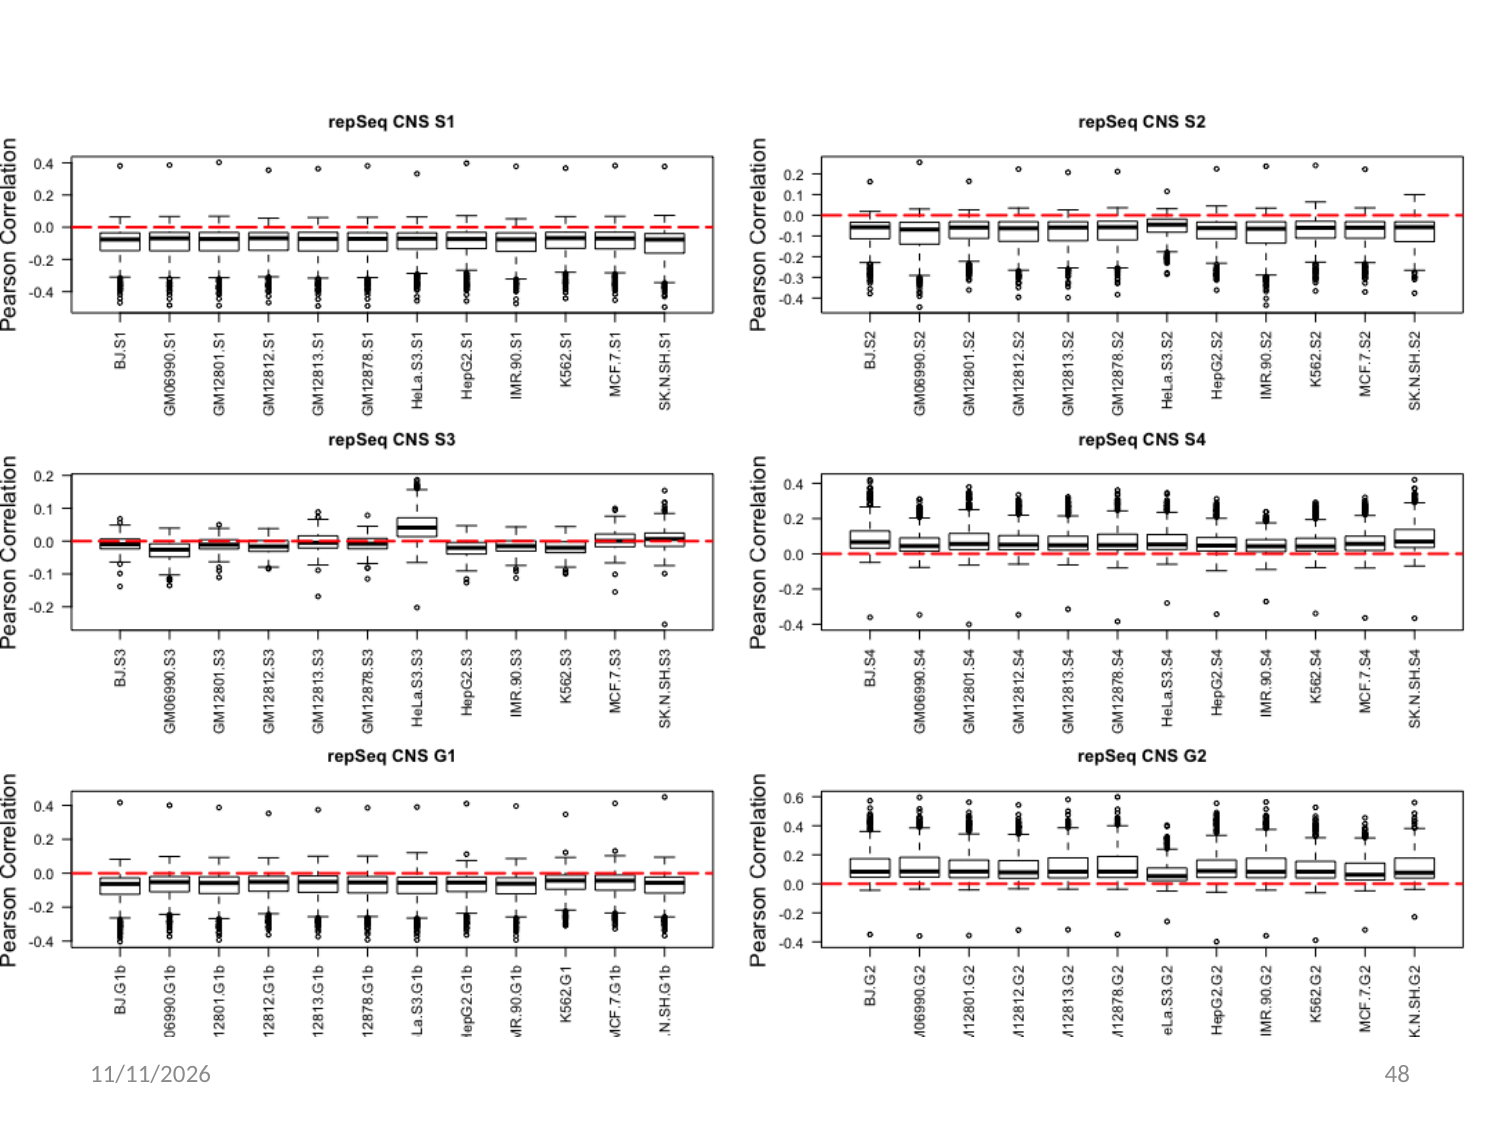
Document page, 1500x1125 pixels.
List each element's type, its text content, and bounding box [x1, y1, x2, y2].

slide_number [75, 1043, 425, 1103]
slide_number 48 [1074, 1043, 1425, 1103]
picture [0, 85, 1500, 1037]
